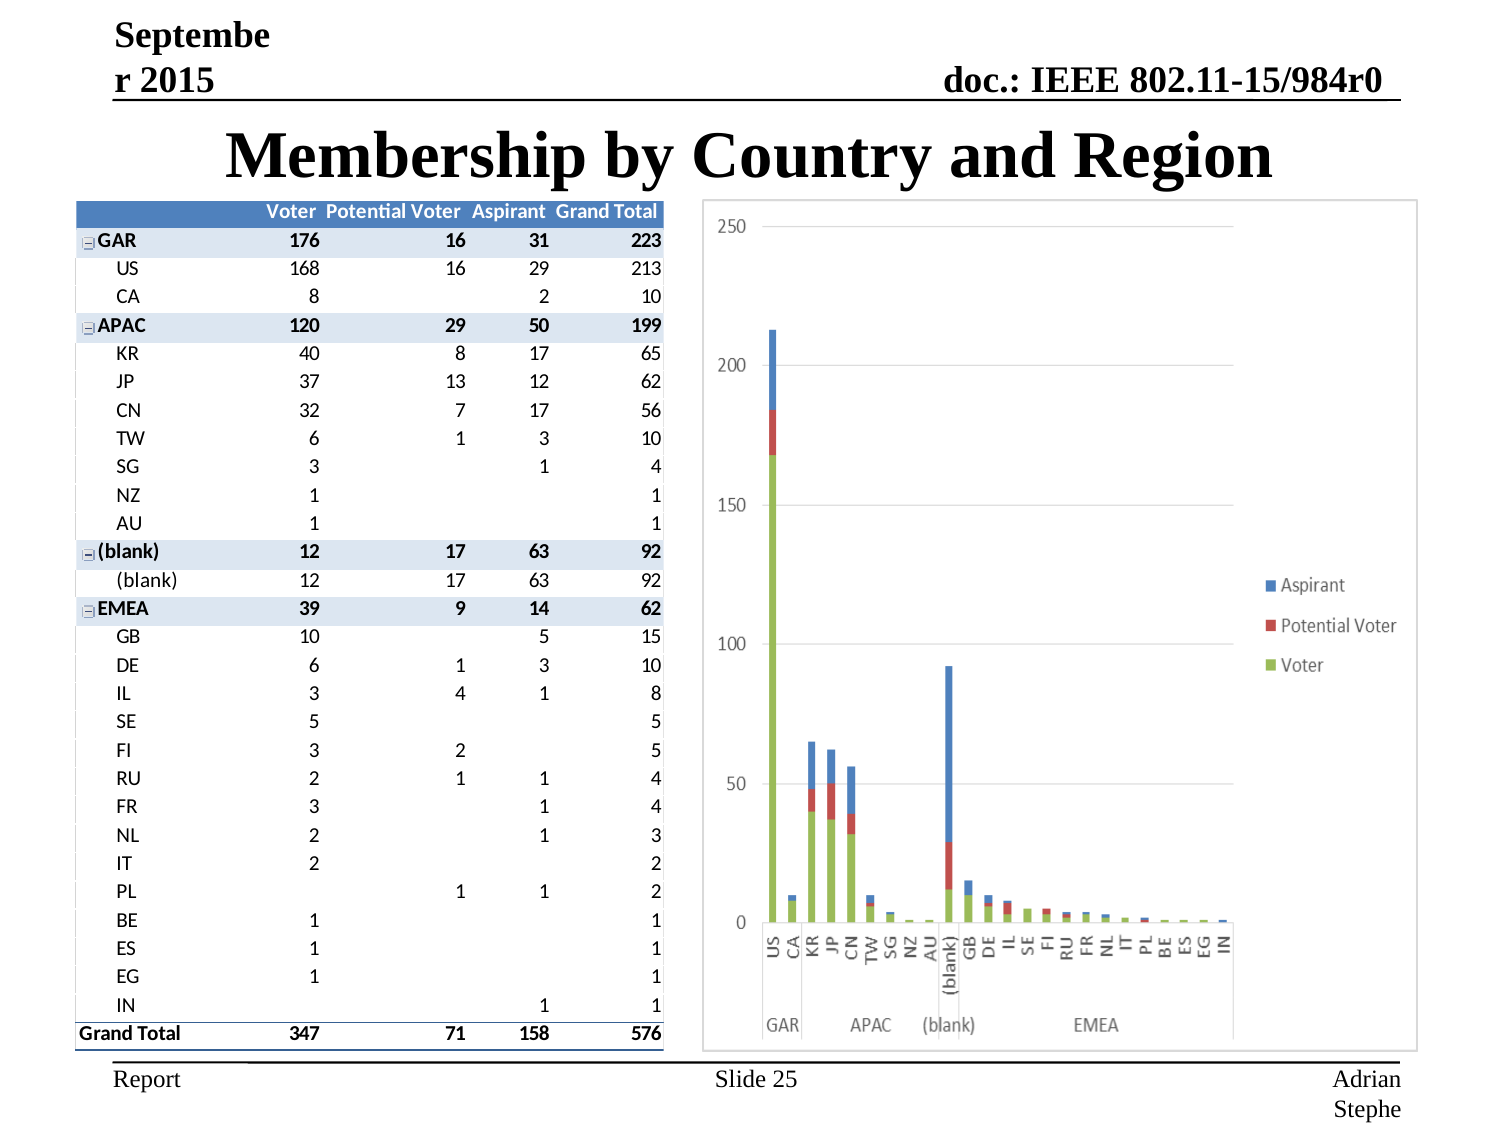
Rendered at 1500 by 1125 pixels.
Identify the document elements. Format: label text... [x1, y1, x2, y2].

footer Adrian Stephens, Intel Corporation [1324, 1061, 1402, 1093]
title Membership by Country and Region [112, 112, 1388, 190]
slide_number Slide 25 [712, 1061, 800, 1093]
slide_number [114, 54, 272, 101]
picture [702, 199, 1418, 1052]
picture [74, 199, 666, 1052]
